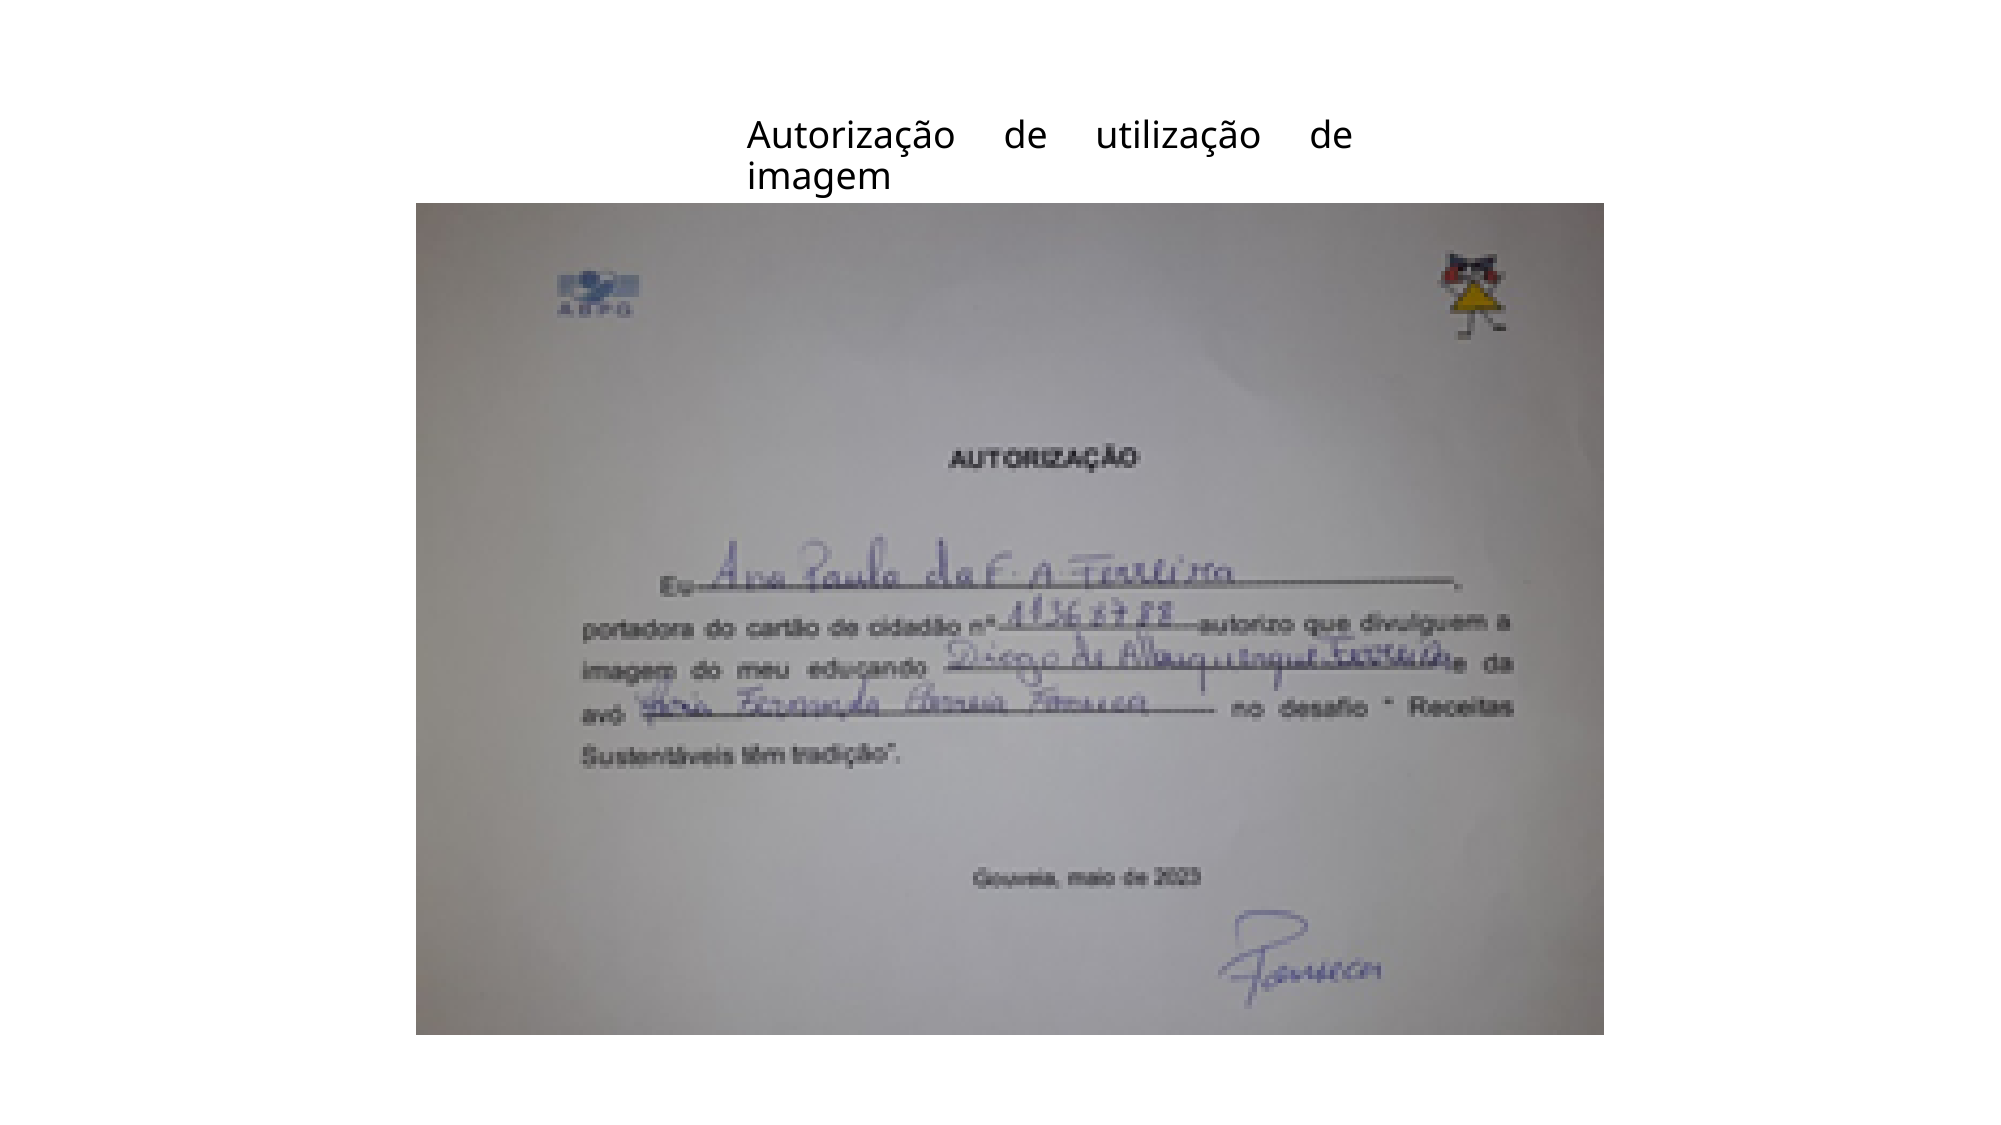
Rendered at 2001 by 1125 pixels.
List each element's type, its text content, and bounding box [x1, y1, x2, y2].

picture [416, 202, 1609, 1048]
title Autorização de utilização de imagem [731, 73, 1369, 202]
